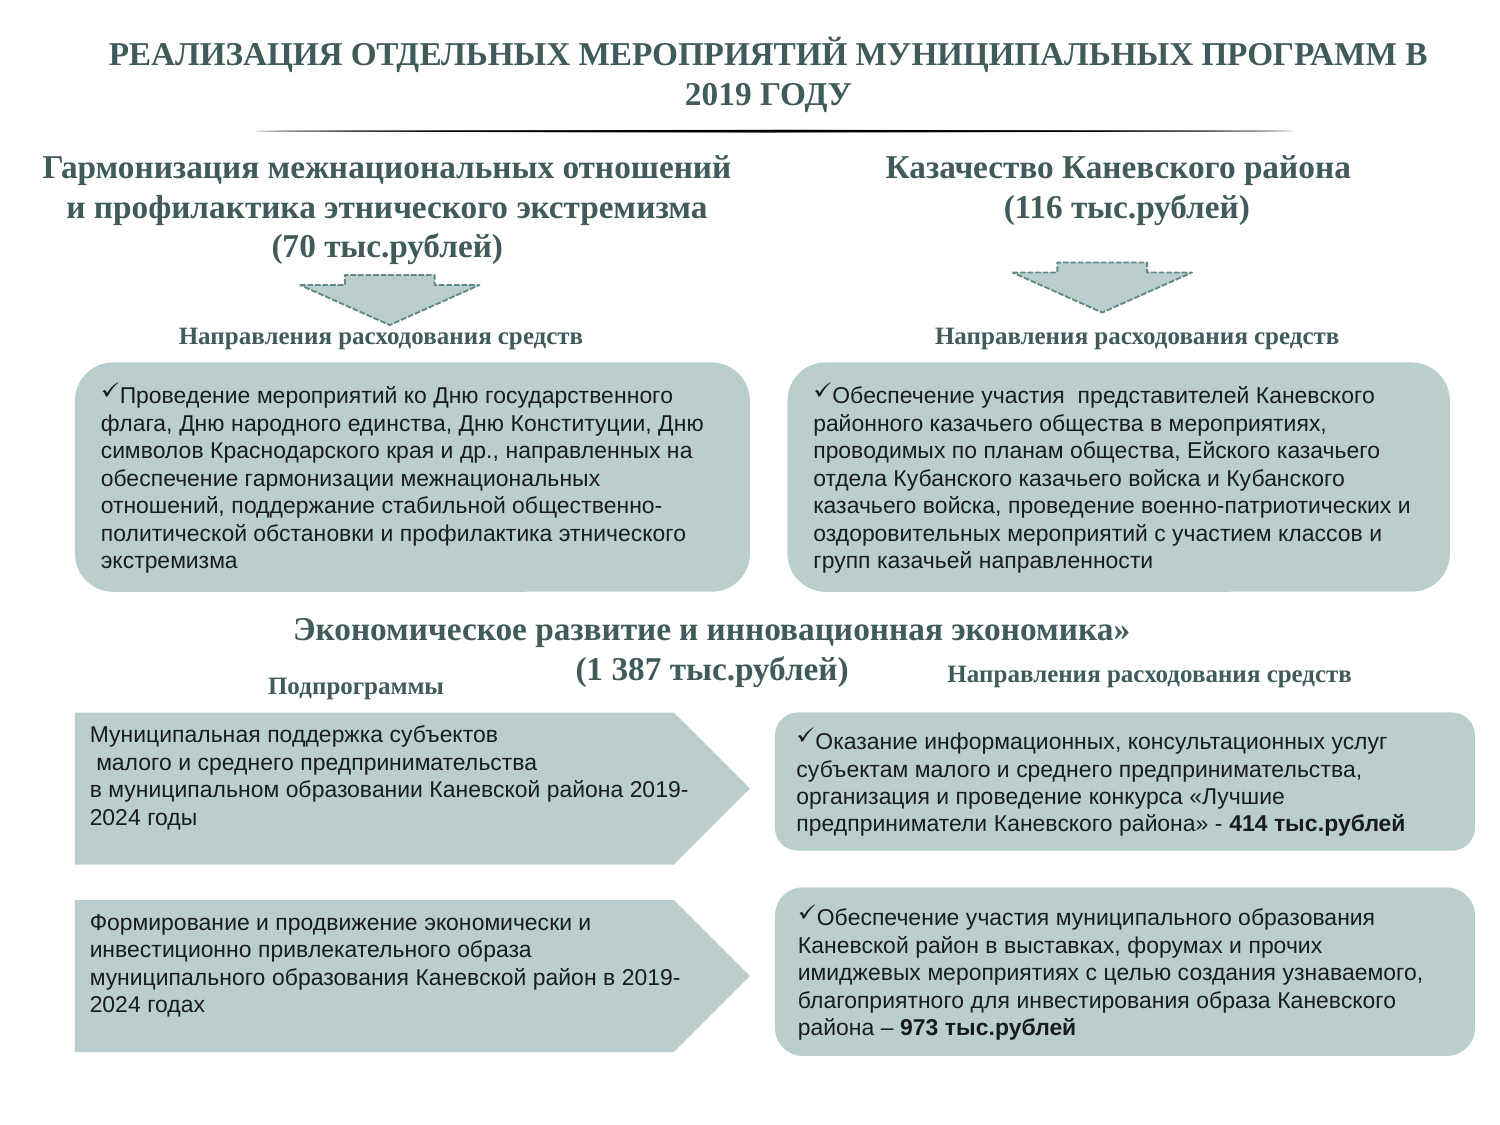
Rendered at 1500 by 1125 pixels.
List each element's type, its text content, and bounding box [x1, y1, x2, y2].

text_box Направления расходования средств [874, 312, 1400, 358]
text_box Экономическое развитие и инновационная экономика» (1 387 тыс.рублей) [174, 599, 1250, 695]
text_box [299, 274, 481, 326]
text_box Оказание информационных, консультационных услуг субъектам малого и среднего предпринимательства, организация и проведение конкурса «Лучшие предприниматели Каневского района» - 414 тыс.рублей [774, 712, 1475, 851]
text_box РЕАЛИЗАЦИЯ ОТДЕЛЬНЫХ МЕРОПРИЯТИЙ МУНИЦИПАЛЬНЫХ ПРОГРАММ В 2019 ГОДУ [62, 24, 1475, 120]
text_box Обеспечение участия муниципального образования Каневской район в выставках, форумах и прочих имиджевых мероприятиях с целью создания узнаваемого, благоприятного для инвестирования образа Каневского района – 973 тыс.рублей [774, 887, 1475, 1056]
text_box Казачество Каневского района (116 тыс.рублей) [824, 187, 1413, 232]
text_box Направления расходования средств [99, 312, 663, 358]
text_box Гармонизация межнациональных отношений и профилактика этнического экстремизма (70 тыс.рублей) [24, 137, 750, 272]
text_box [1012, 261, 1193, 314]
text_box Муниципальная поддержка субъектов малого и среднего предпринимательства в муниципальном образовании Каневской района 2019-2024 годы [74, 712, 750, 865]
text_box Формирование и продвижение экономически и инвестиционно привлекательного образа муниципального образования Каневской район в 2019- 2024 годах [74, 900, 750, 1053]
picture [74, 87, 1476, 176]
text_box Подпрограммы [249, 662, 463, 708]
text_box Проведение мероприятий ко Дню государственного флага, Дню народного единства, Дню Конституции, Дню символов Краснодарского края и др., направленных на обеспечение гармонизации межнациональных отношений, поддержание стабильной общественно-политической обстановки и профилактика этнического экстремизма [74, 362, 750, 592]
text_box Направления расходования средств [887, 650, 1413, 695]
text_box Обеспечение участия представителей Каневского районного казачьего общества в мероприятиях, проводимых по планам общества, Ейского казачьего отдела Кубанского казачьего войска и Кубанского казачьего войска, проведение военно-патриотических и оздоровительных мероприятий с участием классов и групп казачьей направленности [787, 362, 1450, 592]
